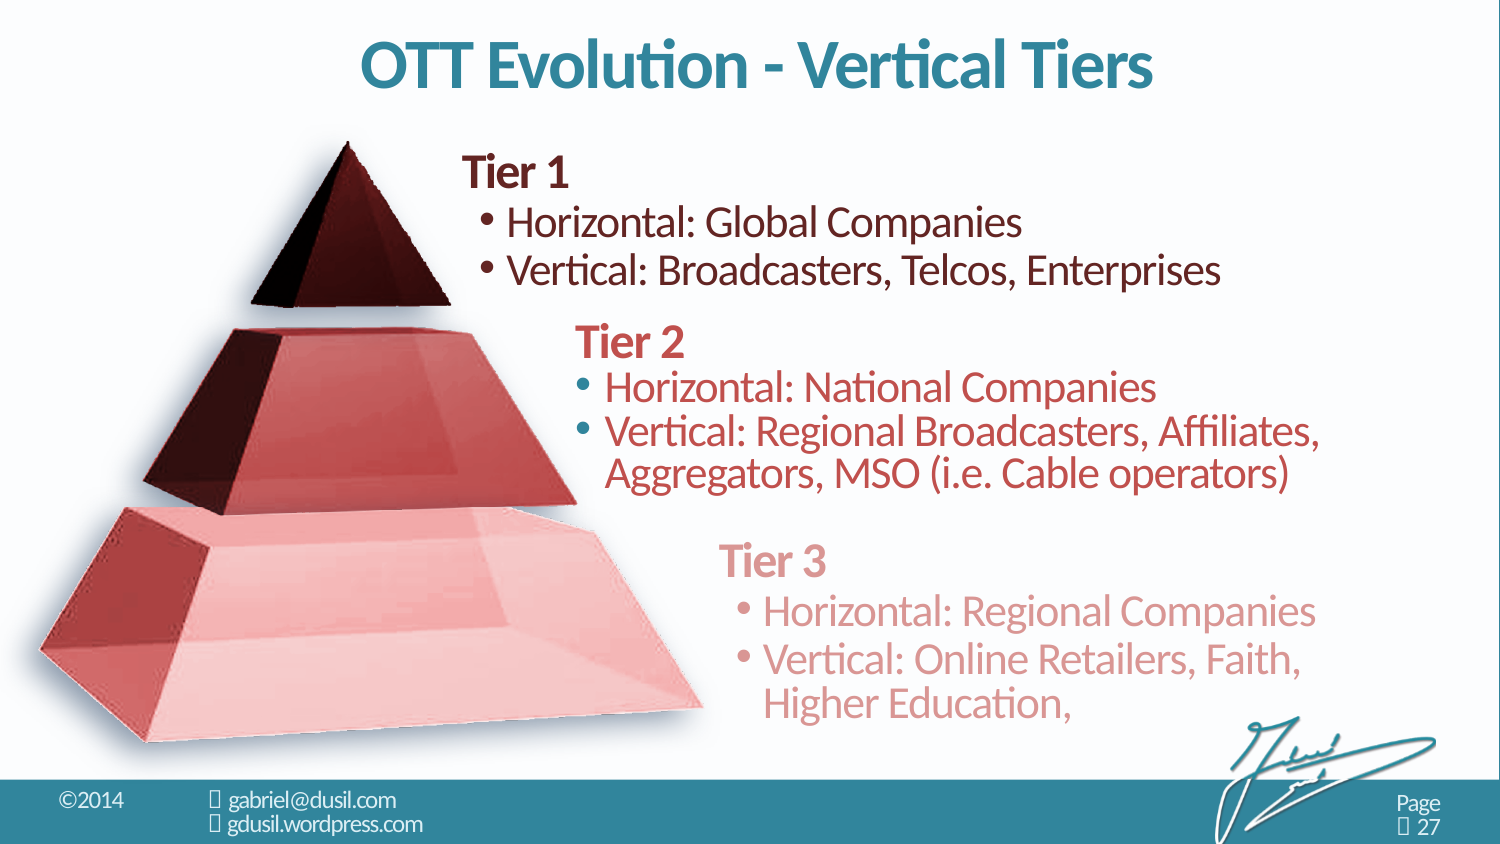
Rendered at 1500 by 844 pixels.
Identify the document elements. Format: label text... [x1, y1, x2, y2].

list Tier 2 Horizontal: National Companies Vertical: Regional Broadcasters, Affiliates, Aggregators, MSO (i.e. Cable operators) [730, 315, 1352, 519]
picture [29, 123, 723, 757]
text_box Tier 1 Horizontal: Global Companies Vertical: Broadcasters, Telcos, Enterprises [728, 142, 1261, 299]
text_box Tier 3 Horizontal: Regional Companies Vertical: Online Retailers, Faith, Higher Education, [728, 531, 1336, 735]
picture [1215, 716, 1436, 844]
title OTT Evolution - Vertical Tiers [48, 34, 1470, 115]
